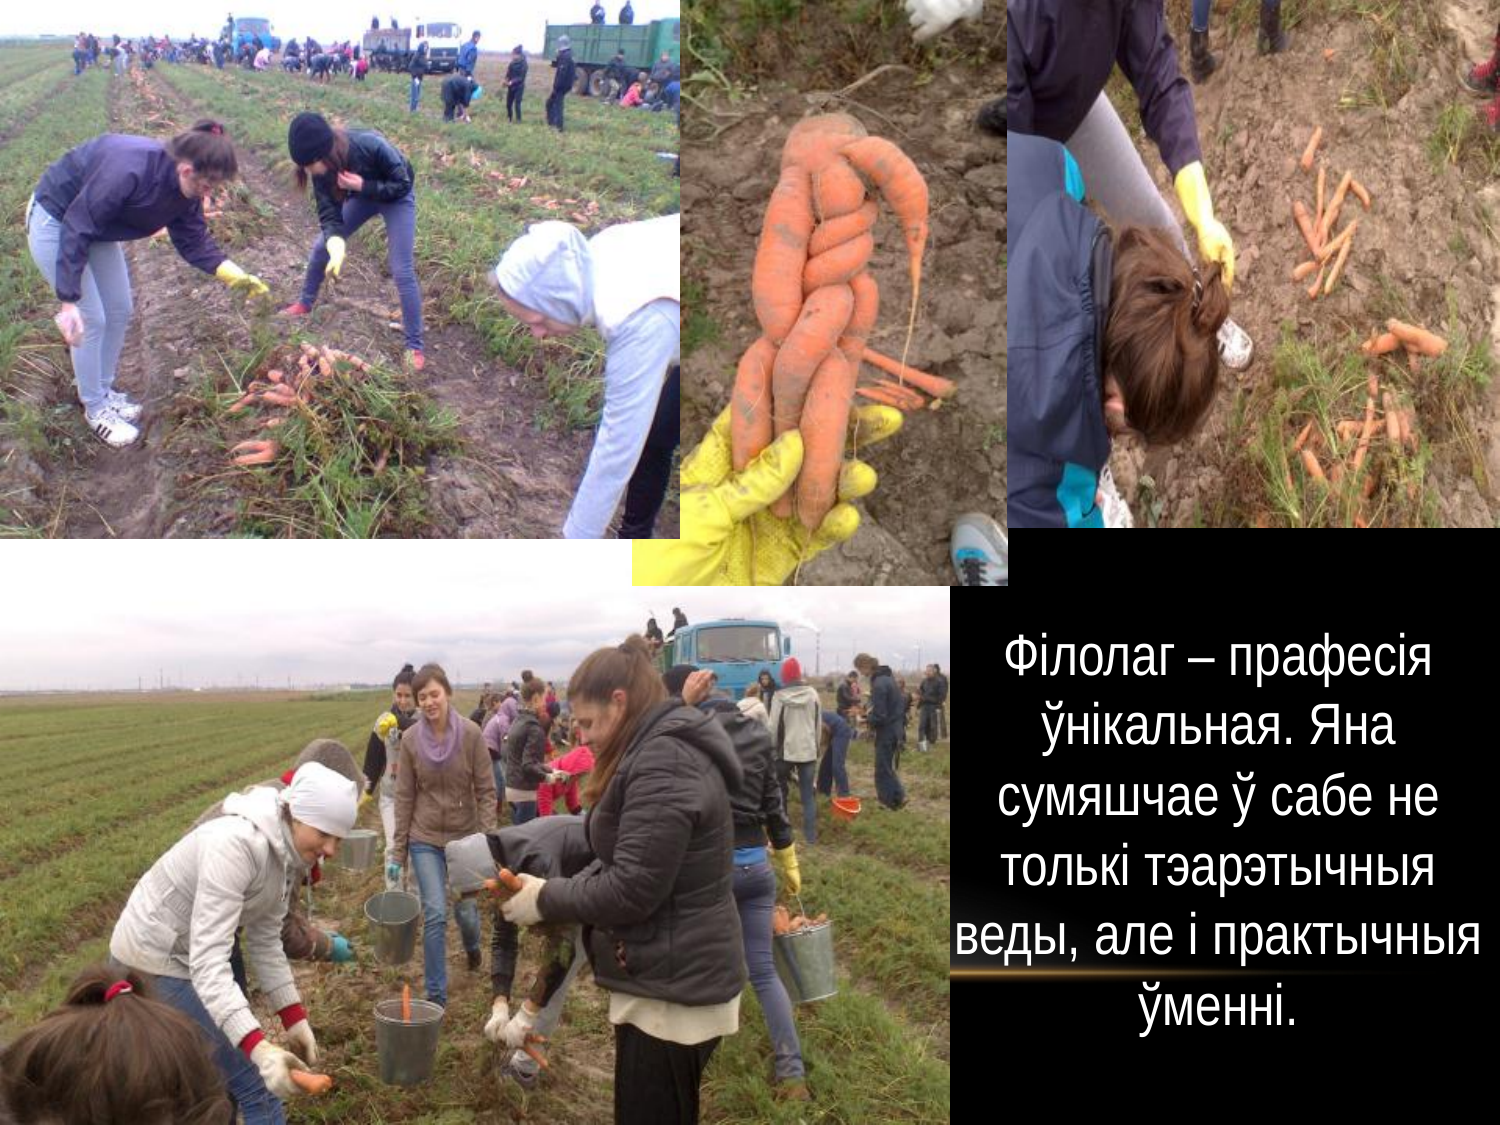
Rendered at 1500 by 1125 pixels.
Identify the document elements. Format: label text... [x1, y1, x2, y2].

text_box Філолаг – прафесія ўнікальная. Яна сумяшчае ў сабе не толькі тэарэтычныя веды, але і практычныя ўменні. [956, 609, 1500, 1044]
picture [0, 0, 1500, 1125]
